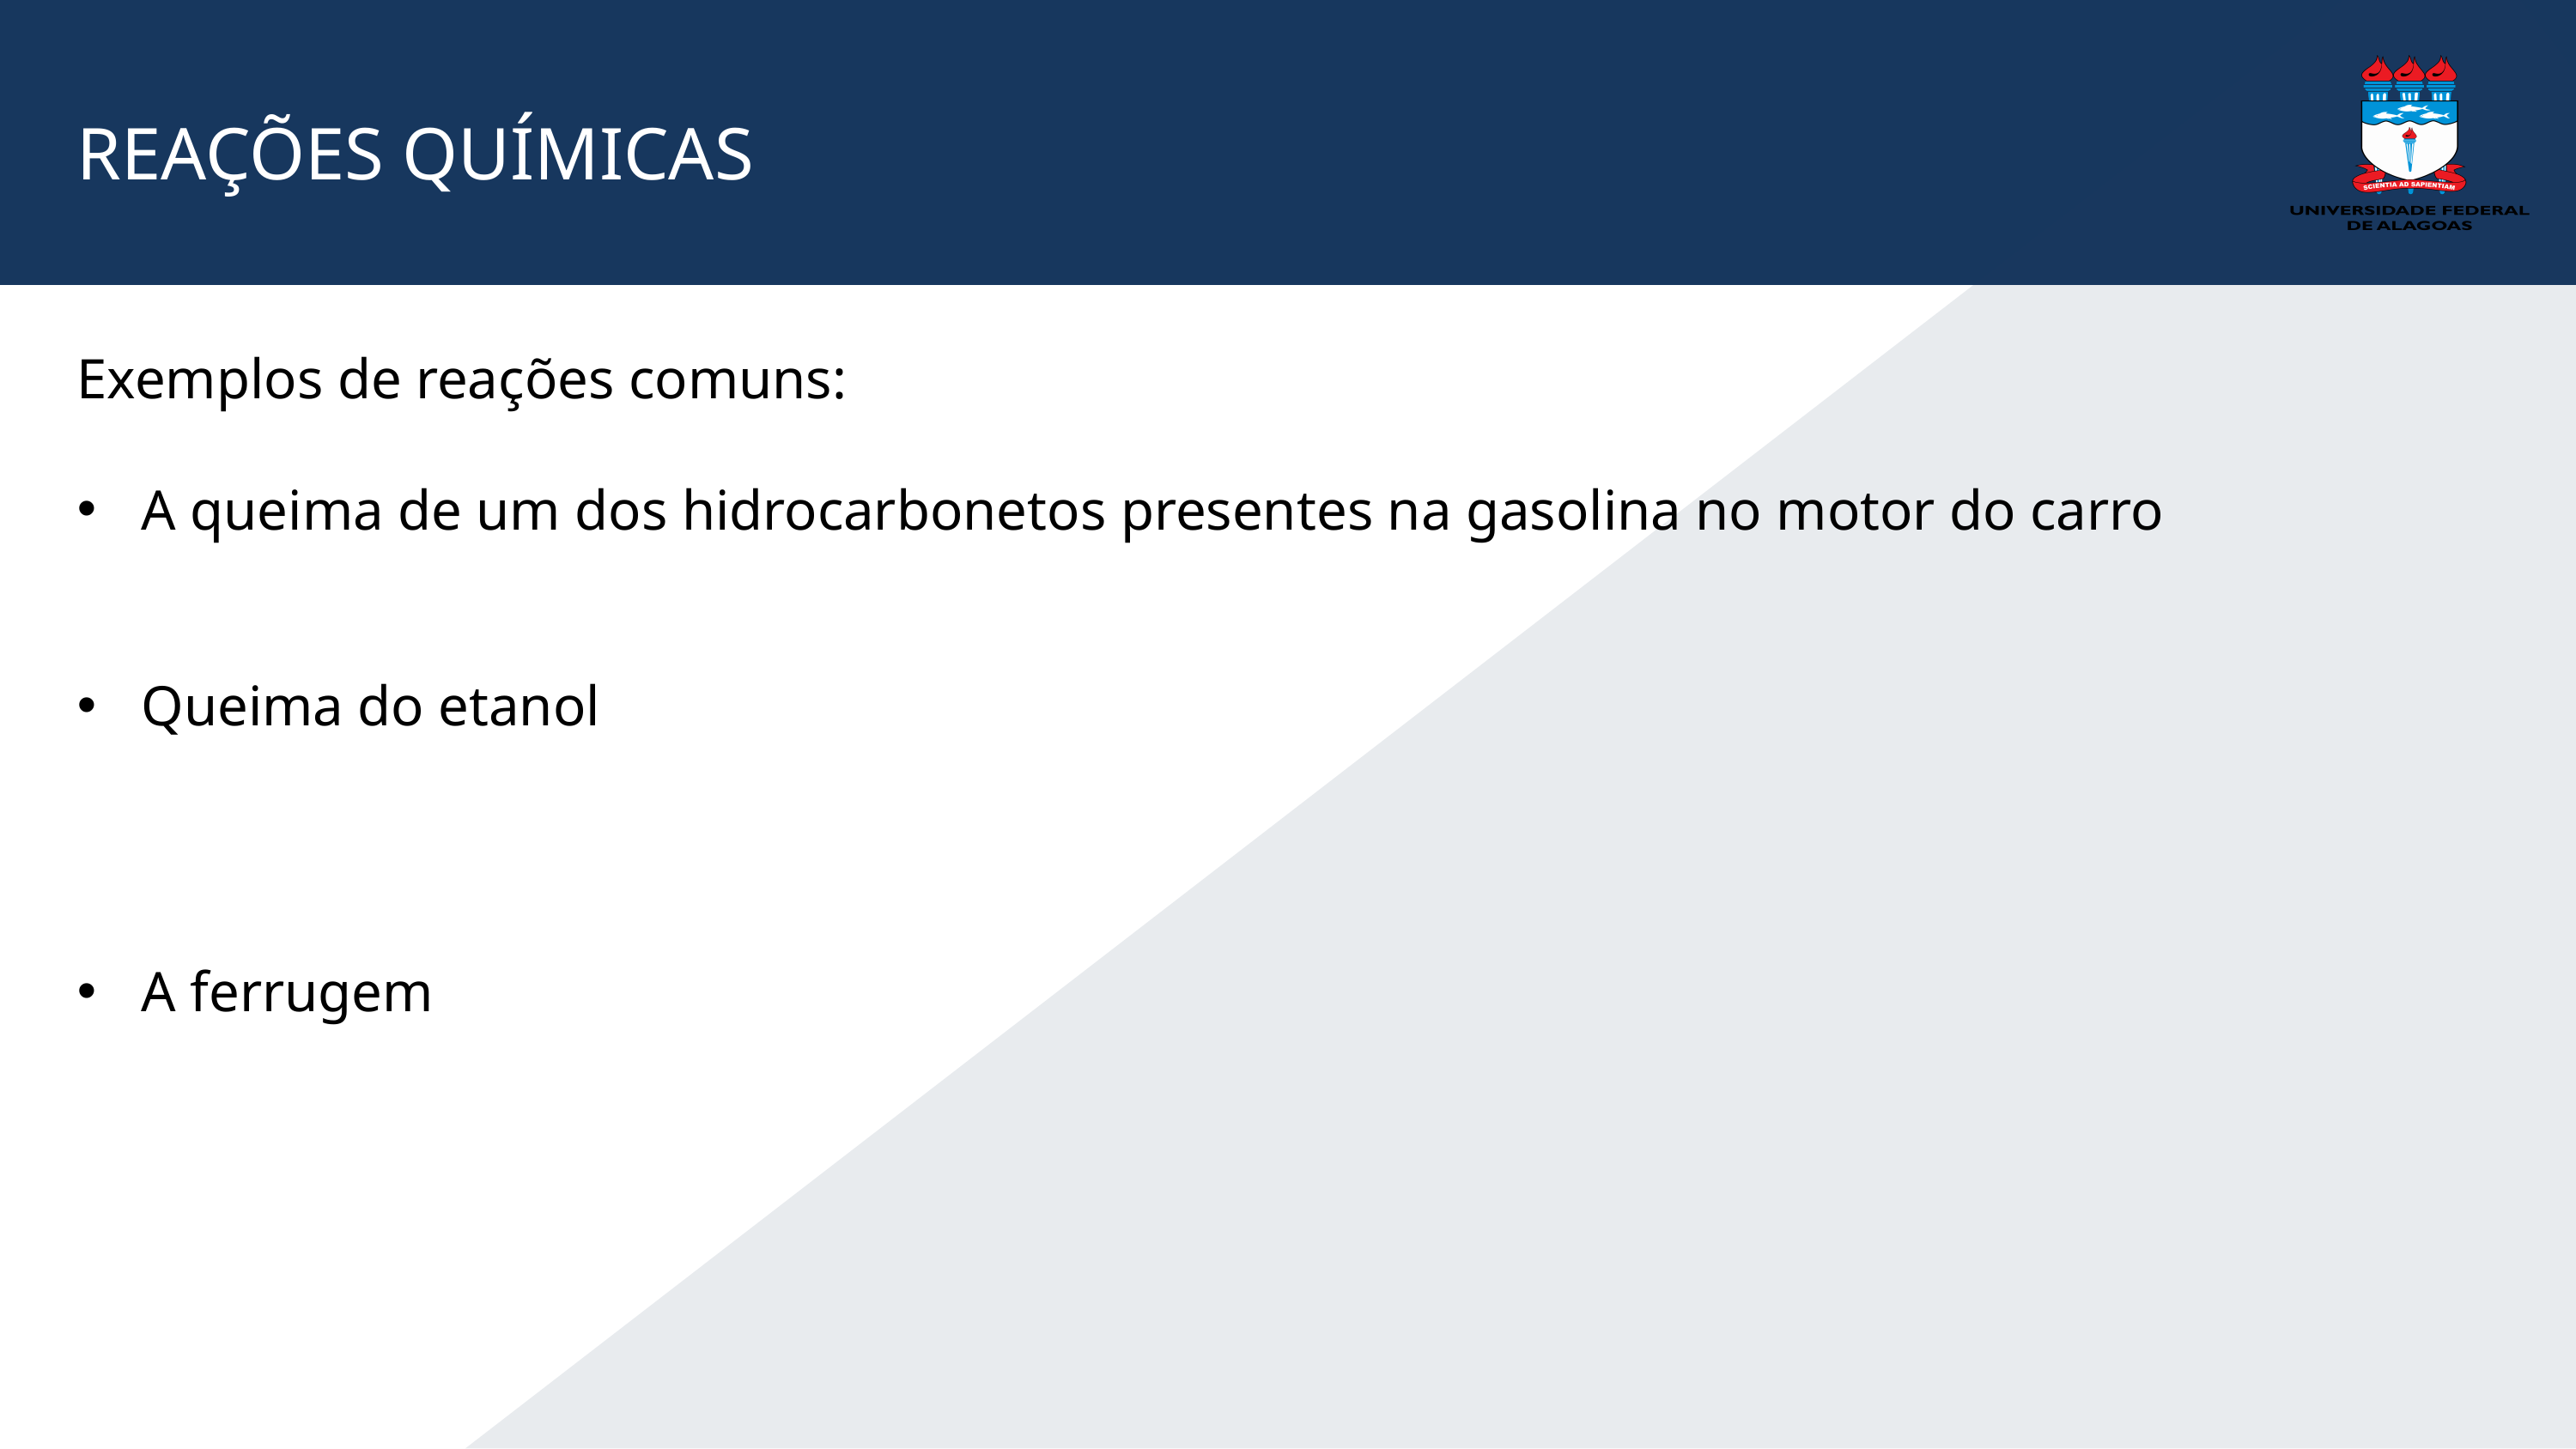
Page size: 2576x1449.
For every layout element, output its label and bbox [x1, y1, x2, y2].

text_box [0, 0, 2576, 1449]
